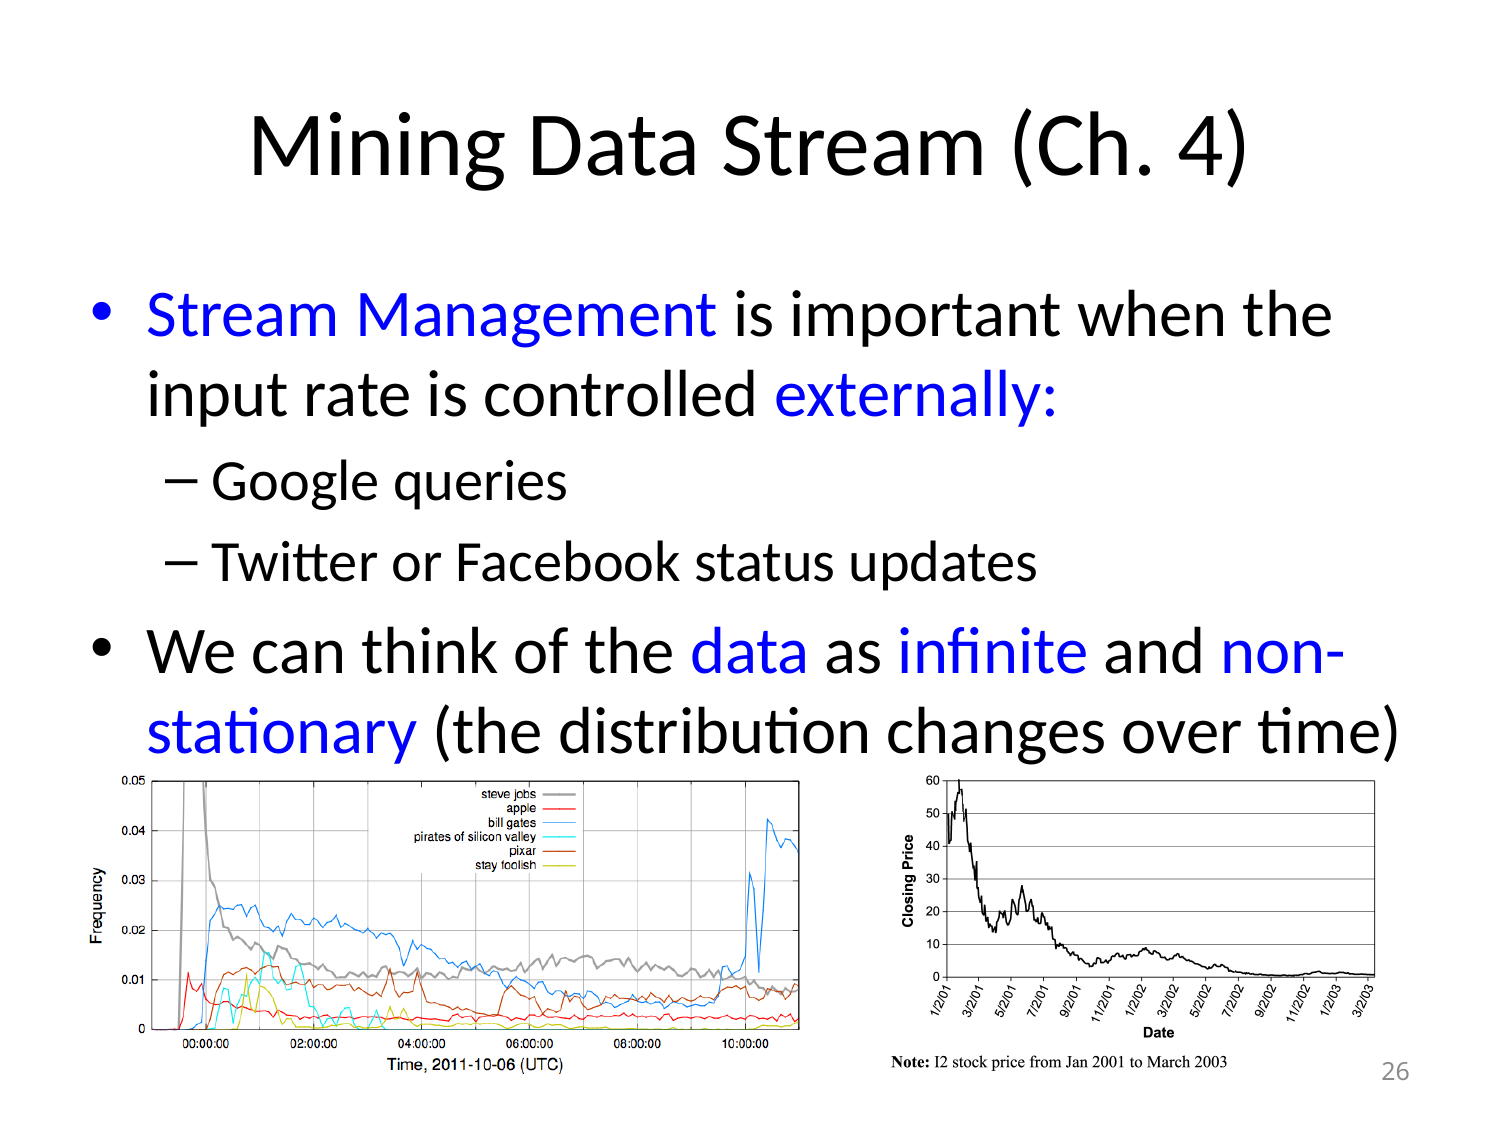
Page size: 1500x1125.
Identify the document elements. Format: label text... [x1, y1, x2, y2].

picture [87, 739, 818, 1076]
list Stream Management is important when the input rate is controlled externally: Google queries Twitter or Facebook status updates We can think of the data as infinite and non-stationary (the distribution changes over time) [75, 262, 1425, 1005]
title Mining Data Stream (Ch. 4) [75, 45, 1425, 233]
slide_number 26 [1074, 1042, 1425, 1103]
picture [890, 774, 1377, 1072]
